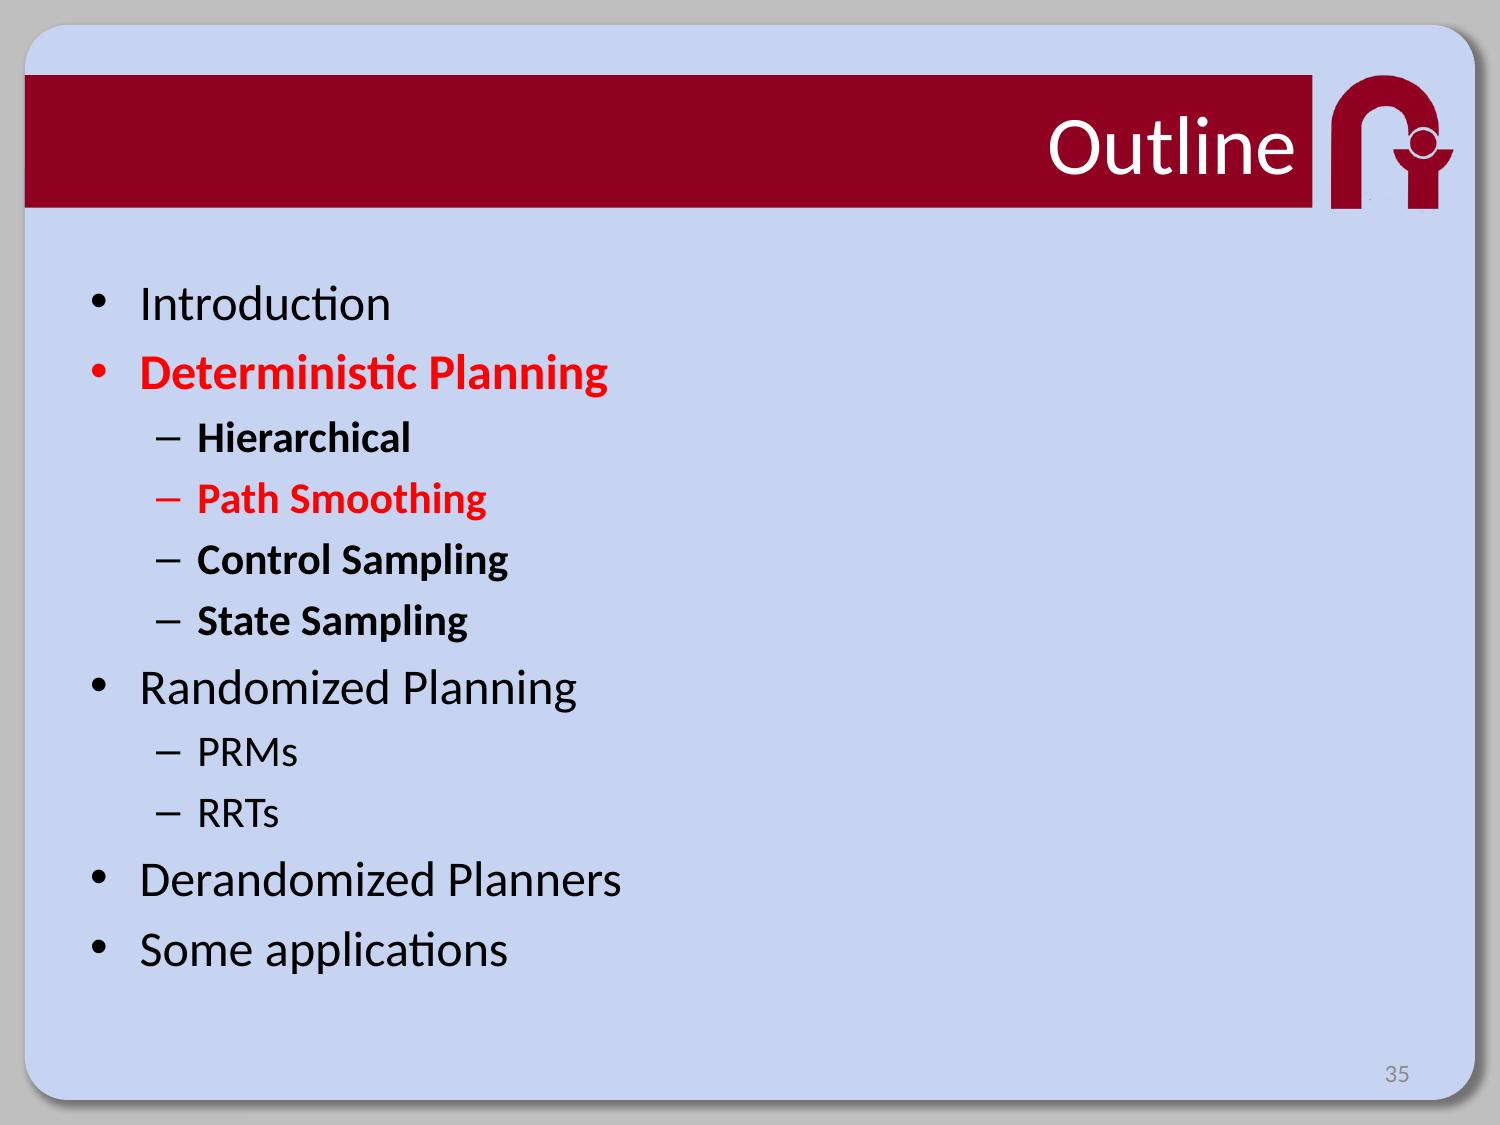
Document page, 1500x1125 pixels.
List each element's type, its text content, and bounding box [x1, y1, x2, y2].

picture [1325, 69, 1460, 212]
slide_number 35 [1074, 1042, 1425, 1103]
title Outline [24, 75, 1313, 208]
list Introduction Deterministic Planning Hierarchical Path Smoothing Control Sampling State Sampling Randomized Planning PRMs RRTs Derandomized Planners Some applications [75, 262, 1175, 988]
